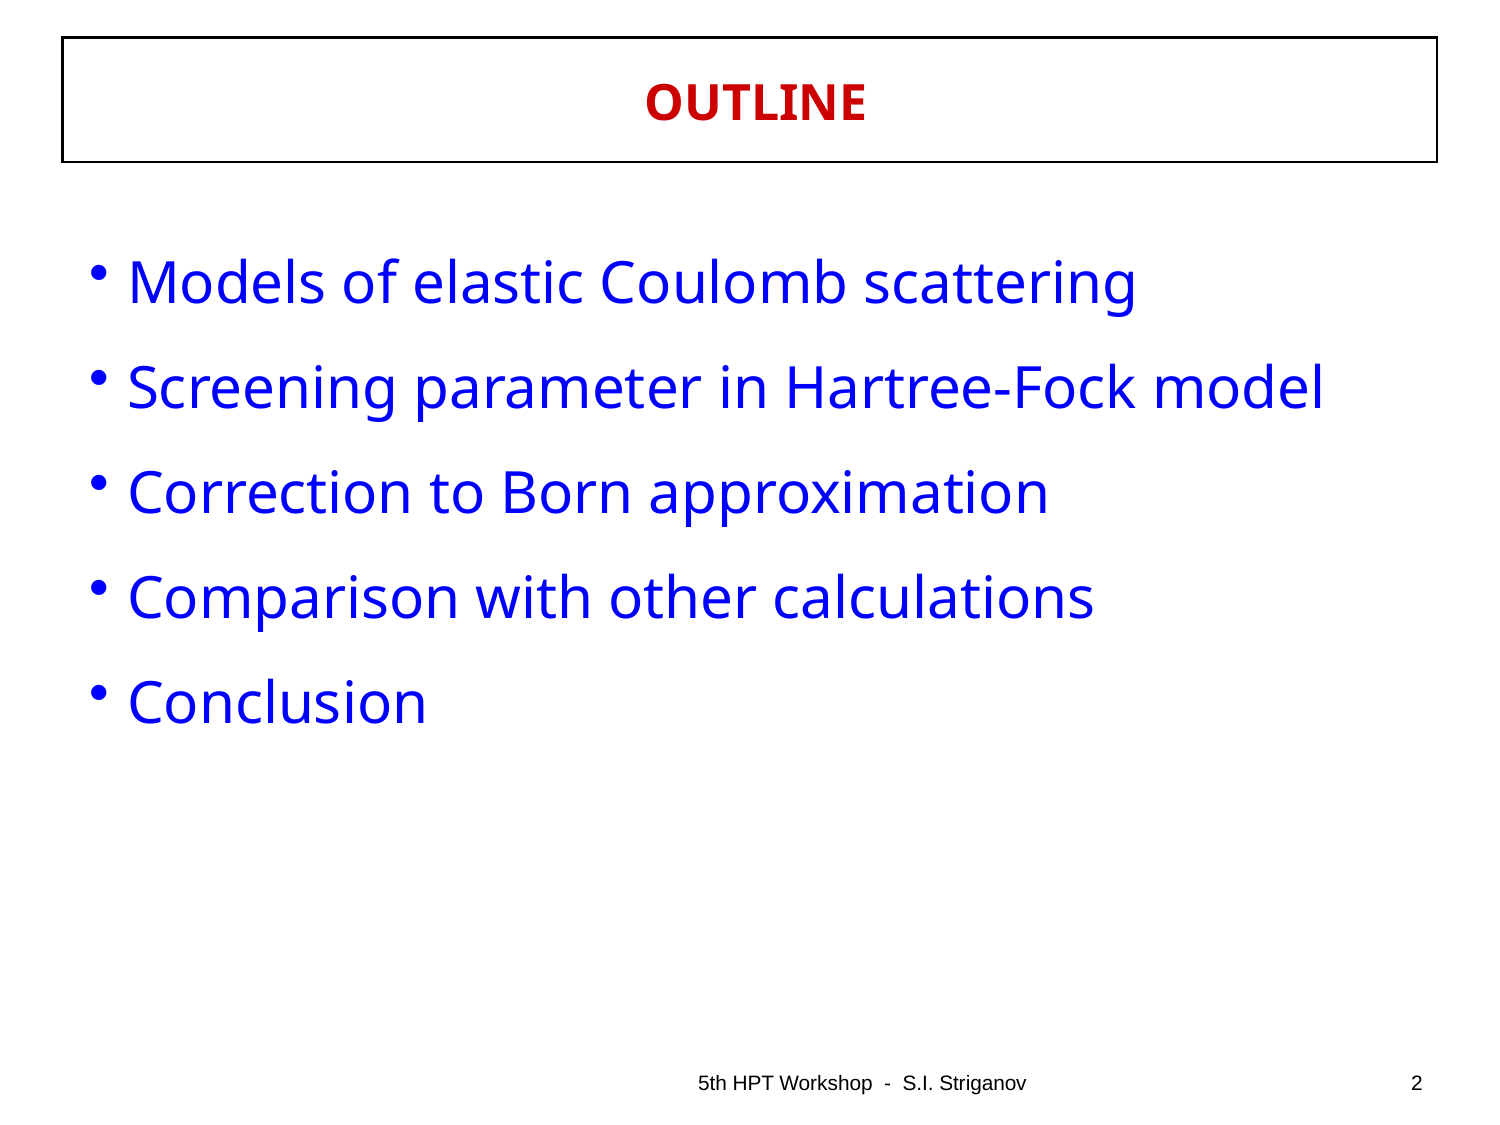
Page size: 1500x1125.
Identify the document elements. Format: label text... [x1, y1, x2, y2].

text_box 2 [1124, 1062, 1438, 1102]
list Models of elastic Coulomb scattering Screening parameter in Hartree-Fock model Correction to Born approximation Comparison with other calculations Conclusion [75, 237, 1400, 1013]
title OUTLINE [200, 62, 1313, 138]
footer 5th HPT Workshop - S.I. Striganov [611, 1061, 1114, 1101]
